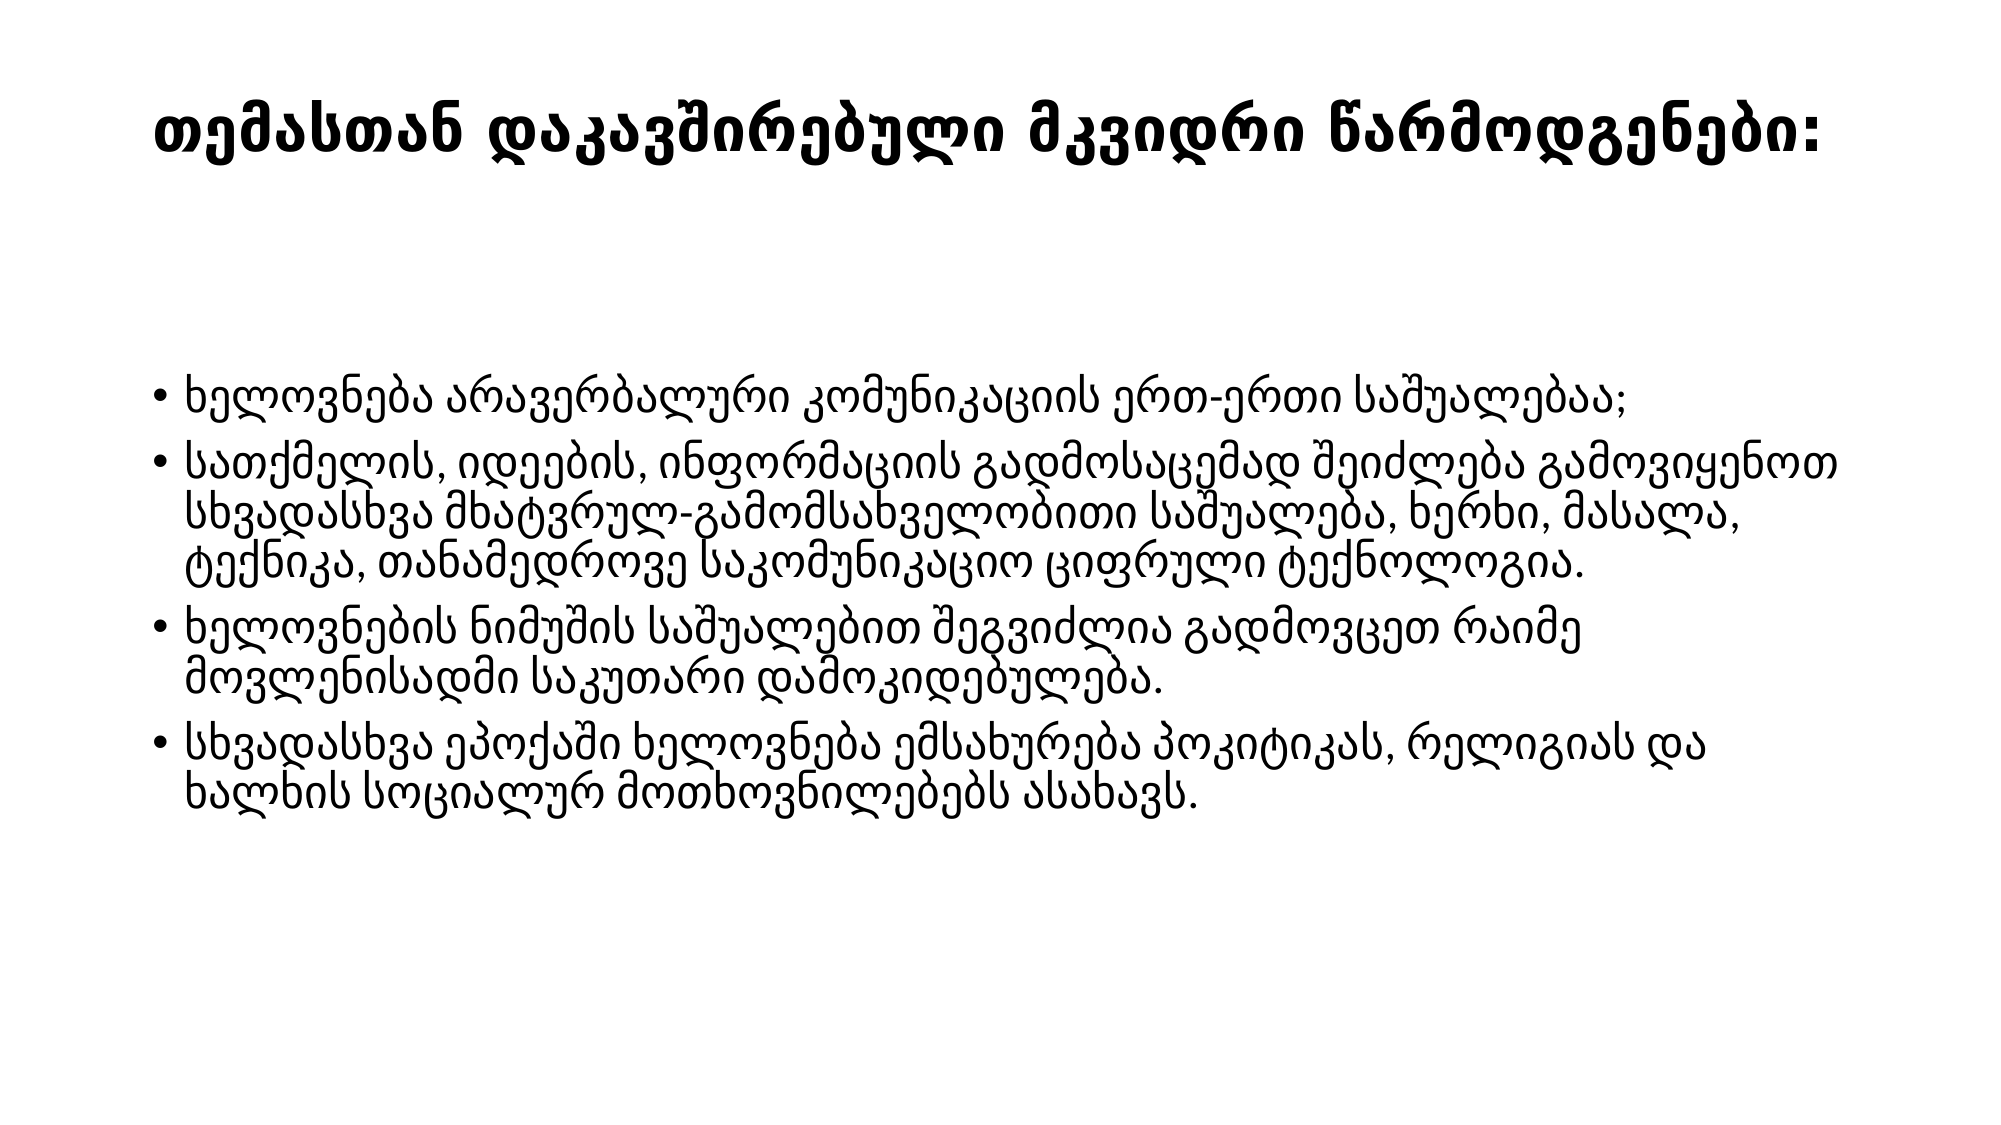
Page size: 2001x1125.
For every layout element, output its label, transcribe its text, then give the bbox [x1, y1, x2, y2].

list ხელოვნება არავერბალური კომუნიკაციის ერთ-ერთი საშუალებაა; სათქმელის, იდეების, ინფორმაციის გადმოსაცემად შეიძლება გამოვიყენოთ სხვადასხვა მხატვრულ-გამომსახველობითი საშუალება, ხერხი, მასალა, ტექნიკა, თანამედროვე საკომუნიკაციო ციფრული ტექნოლოგია. ხელოვნების ნიმუშის საშუალებით შეგვიძლია გადმოვცეთ რაიმე მოვლენისადმი საკუთარი დამოკიდებულება. სხვადასხვა ეპოქაში ხელოვნება ემსახურება პოკიტიკას, რელიგიას და ხალხის სოციალურ მოთხოვნილებებს ასახავს. [137, 299, 1863, 1014]
title თემასთან დაკავშირებული მკვიდრი წარმოდგენები: [137, 59, 1863, 278]
